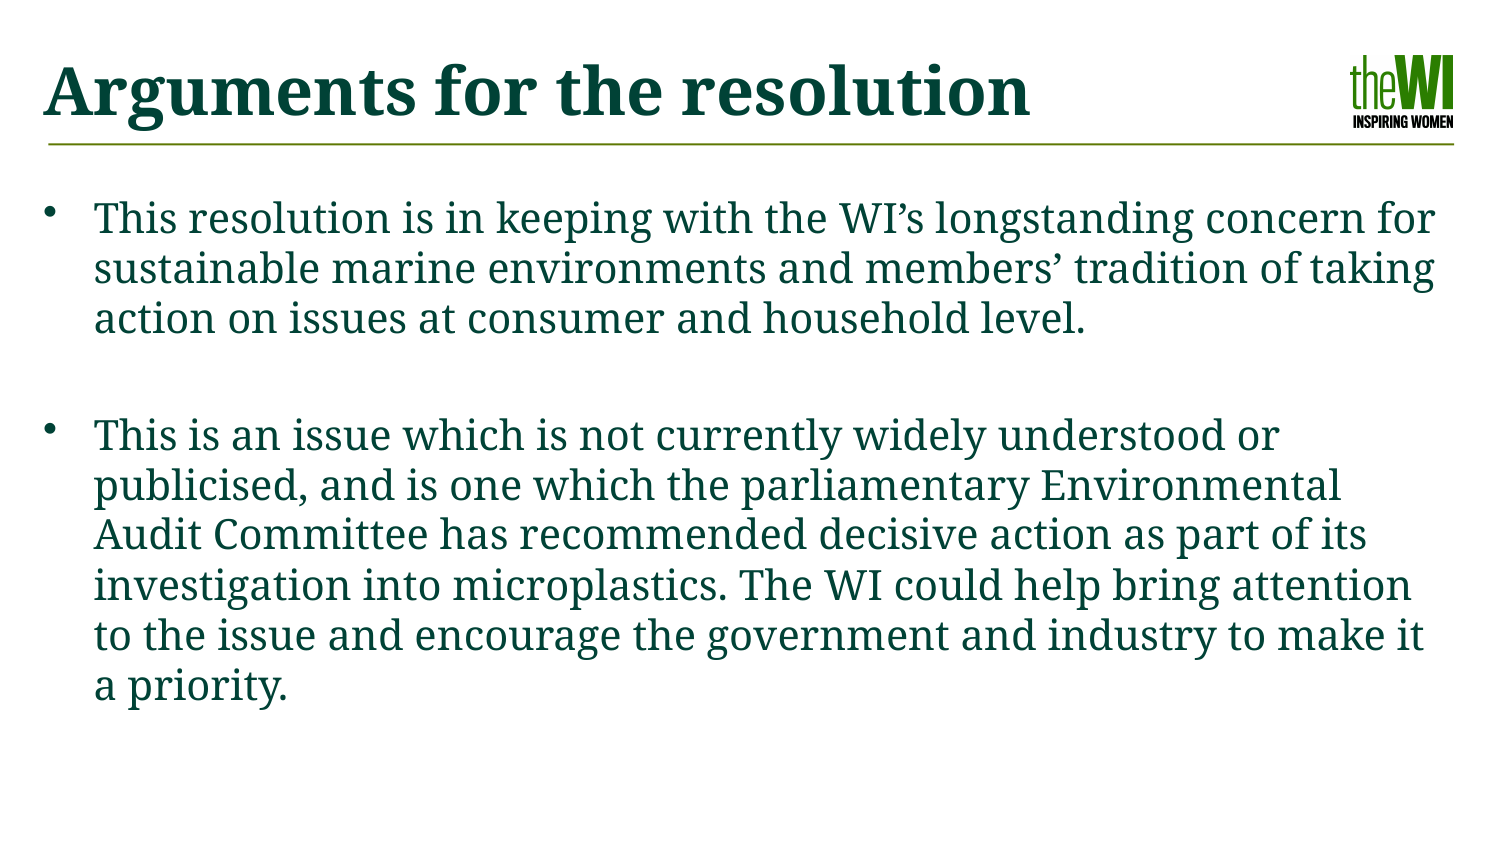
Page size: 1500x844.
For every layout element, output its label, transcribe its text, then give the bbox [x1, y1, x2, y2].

list This resolution is in keeping with the WI’s longstanding concern for sustainable marine environments and members’ tradition of taking action on issues at consumer and household level. This is an issue which is not currently widely understood or publicised, and is one which the parliamentary Environmental Audit Committee has recommended decisive action as part of its investigation into microplastics. The WI could help bring attention to the issue and encourage the government and industry to make it a priority. [37, 185, 1457, 777]
picture [1350, 55, 1453, 128]
title Arguments for the resolution [37, 44, 1223, 127]
